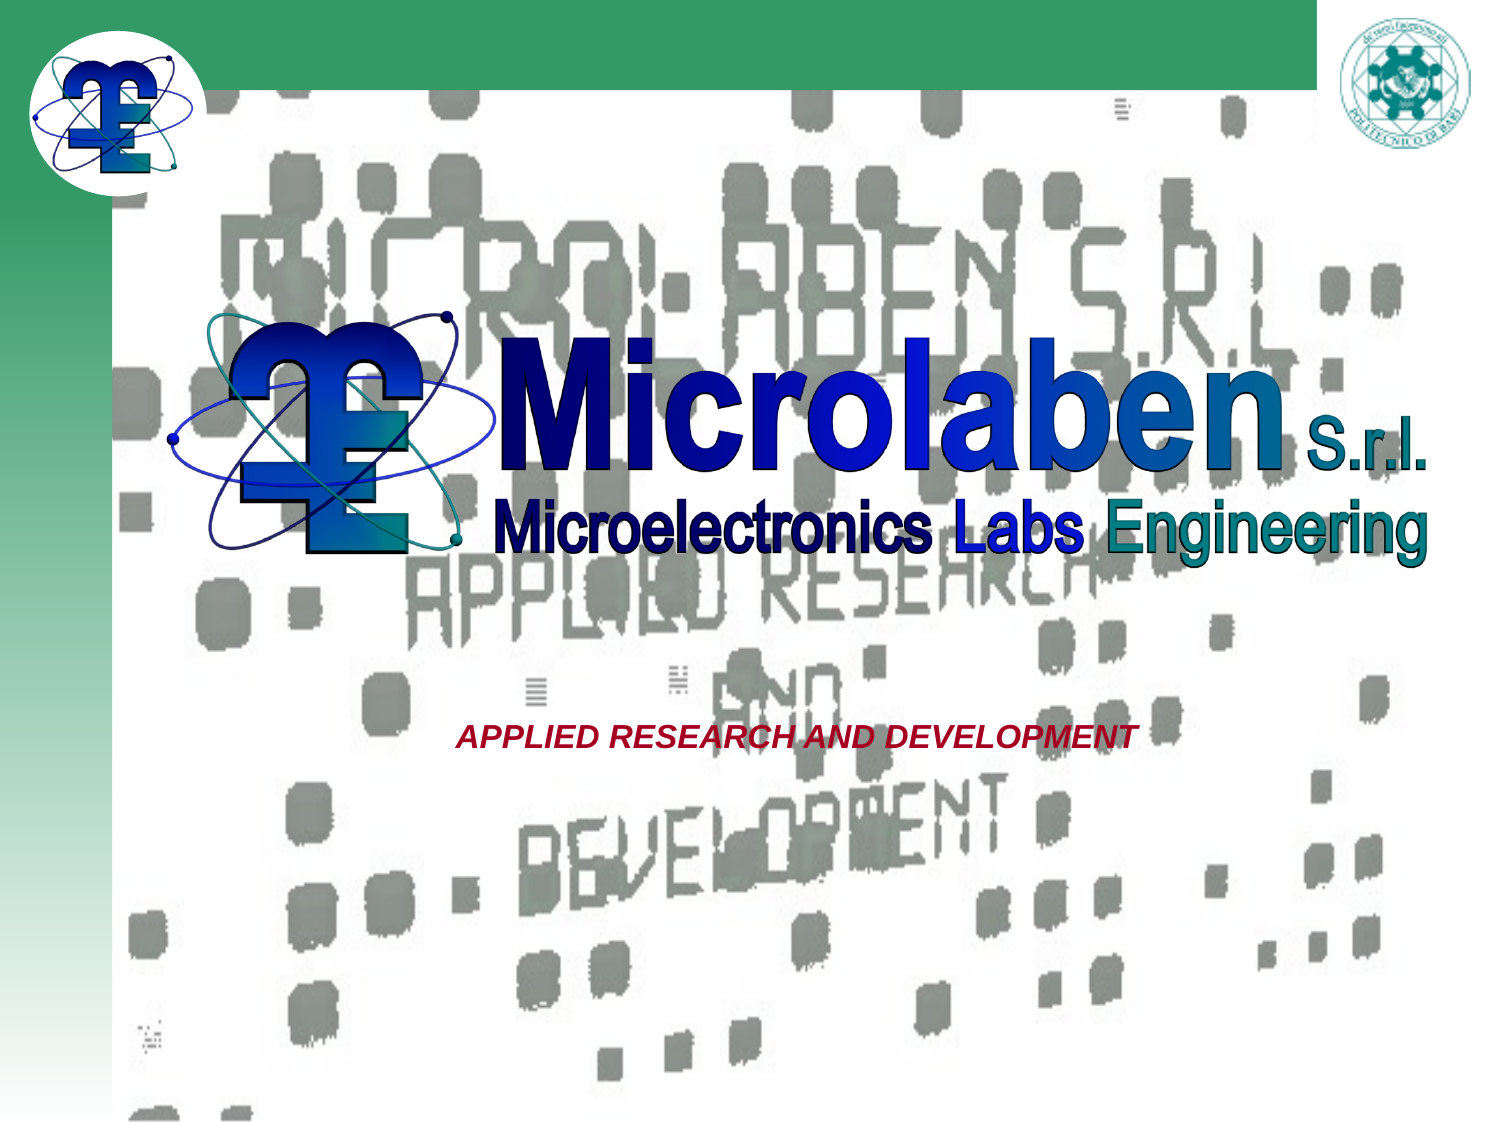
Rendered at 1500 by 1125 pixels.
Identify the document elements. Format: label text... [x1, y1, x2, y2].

picture [147, 281, 1447, 575]
picture [1340, 18, 1471, 149]
text_box APPLIED RESEARCH AND DEVELOPMENT [440, 708, 1154, 763]
picture [29, 52, 196, 176]
